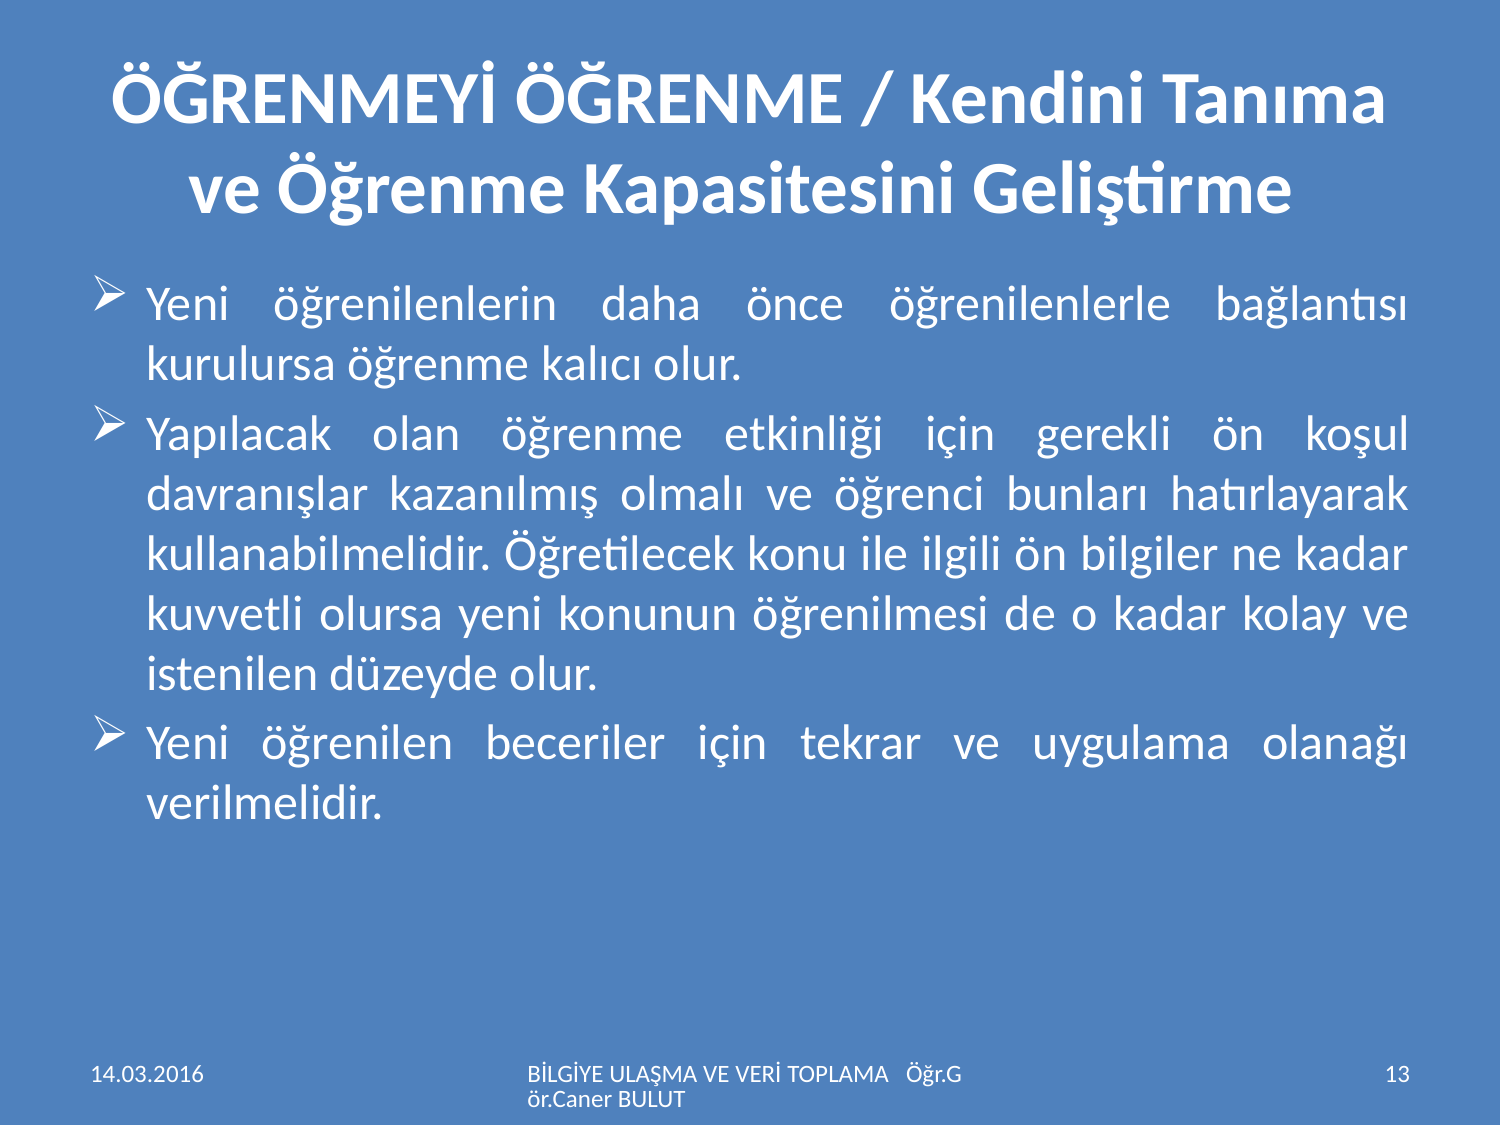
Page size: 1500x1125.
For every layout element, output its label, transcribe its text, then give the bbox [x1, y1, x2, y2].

slide_number 13 [1074, 1042, 1425, 1103]
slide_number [75, 1042, 425, 1103]
footer BİLGİYE ULAŞMA VE VERİ TOPLAMA Öğr.Gör.Caner BULUT [512, 1042, 988, 1103]
title ÖĞRENMEYİ ÖĞRENME / Kendini Tanıma ve Öğrenme Kapasitesini Geliştirme [75, 45, 1425, 233]
list Yeni öğrenilenlerin daha önce öğrenilenlerle bağlantısı kurulursa öğrenme kalıcı olur. Yapılacak olan öğrenme etkinliği için gerekli ön koşul davranışlar kazanılmış olmalı ve öğrenci bunları hatırlayarak kullanabilmelidir. Öğretilecek konu ile ilgili ön bilgiler ne kadar kuvvetli olursa yeni konunun öğrenilmesi de o kadar kolay ve istenilen düzeyde olur. Yeni öğrenilen beceriler için tekrar ve uygulama olanağı verilmelidir. [75, 262, 1425, 1005]
